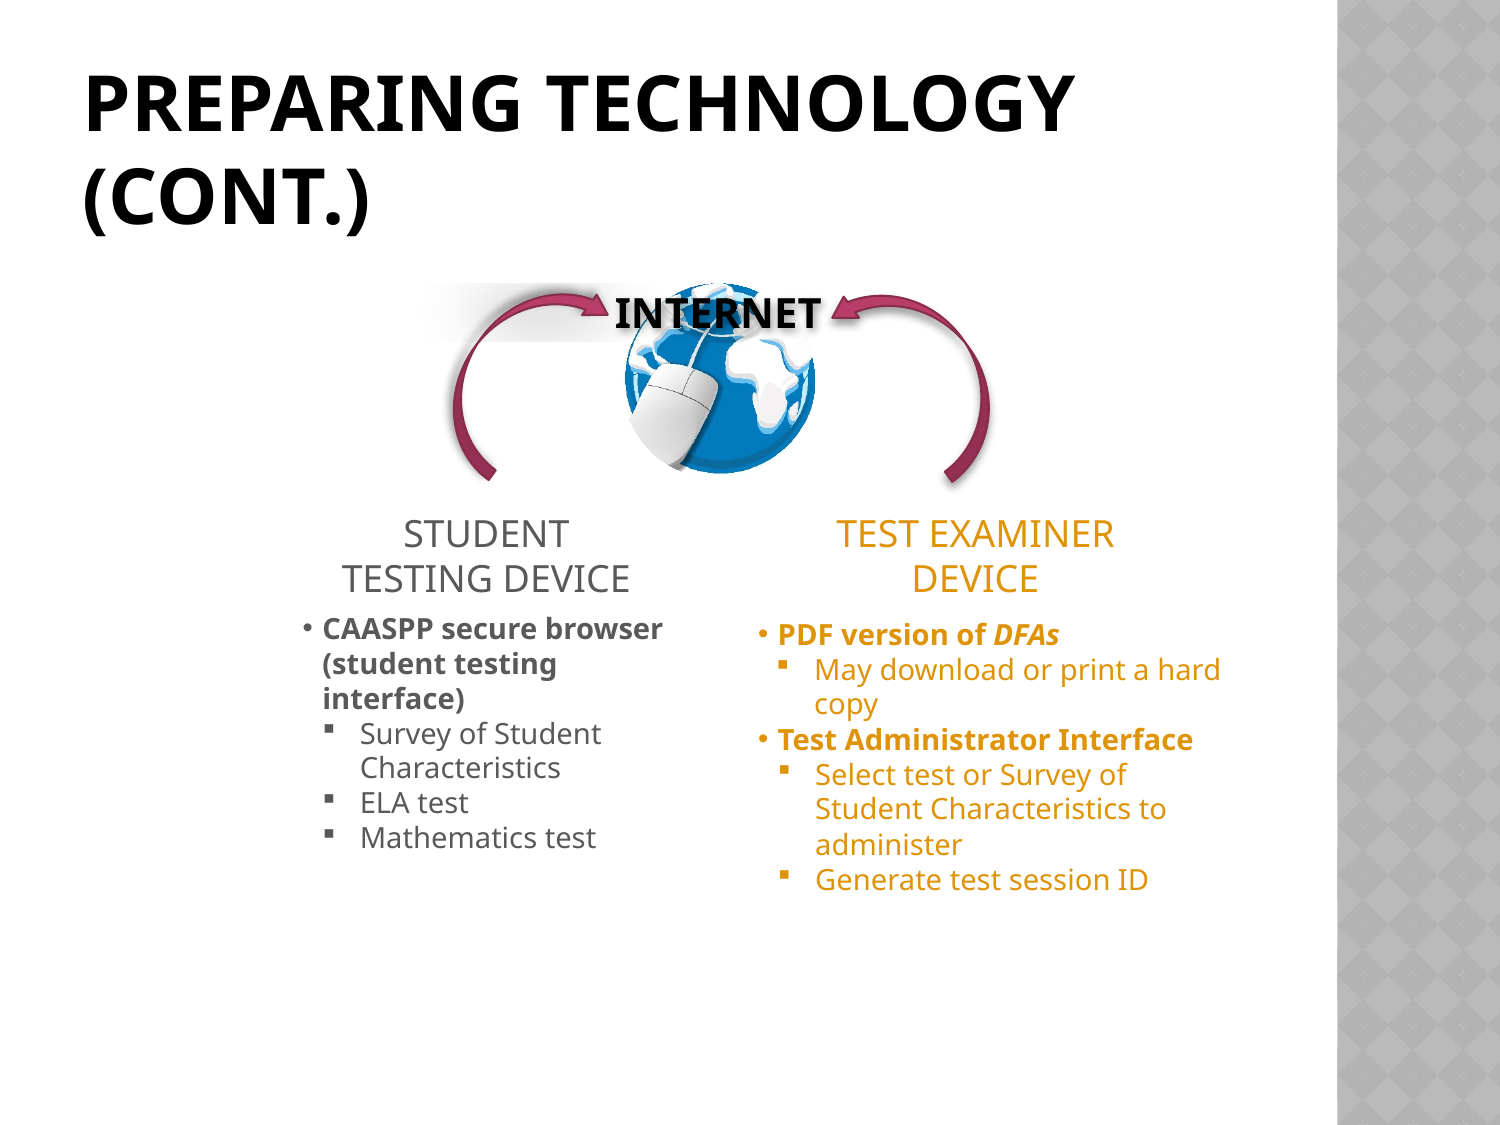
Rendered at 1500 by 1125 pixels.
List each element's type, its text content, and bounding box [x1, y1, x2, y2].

title Preparing Technology (cont.) [75, 52, 1263, 240]
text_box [287, 257, 1245, 872]
